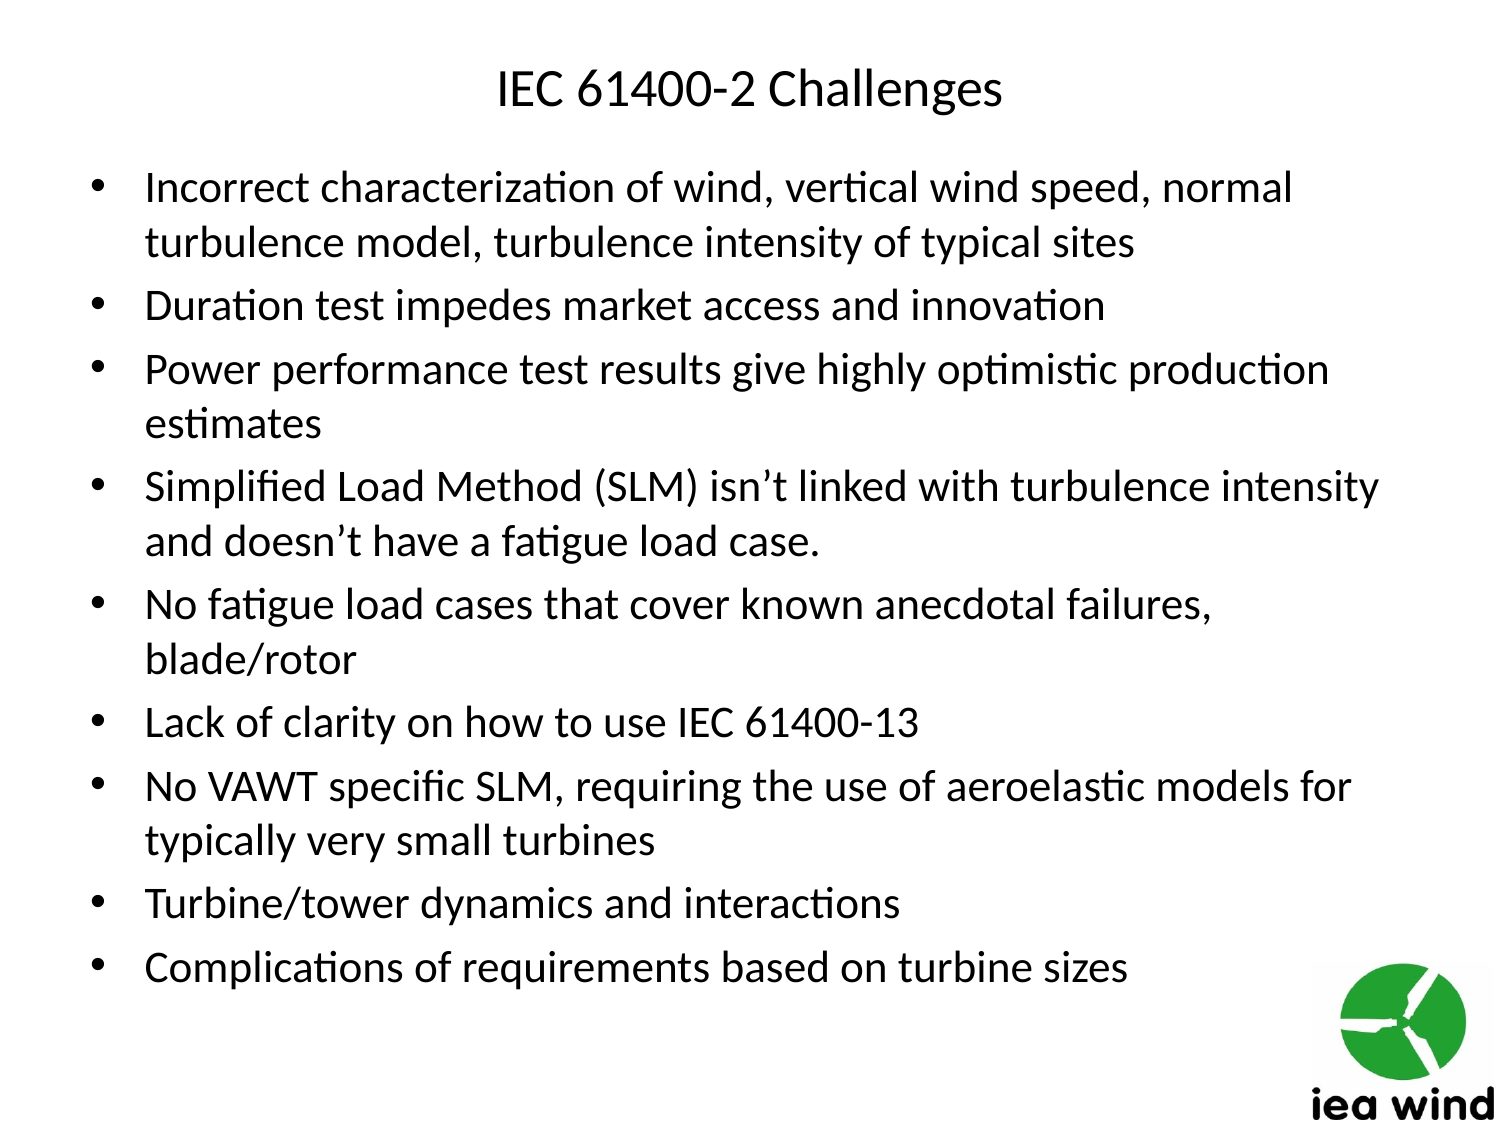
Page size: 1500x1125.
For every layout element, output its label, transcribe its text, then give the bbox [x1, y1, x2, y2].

list Incorrect characterization of wind, vertical wind speed, normal turbulence model, turbulence intensity of typical sites Duration test impedes market access and innovation Power performance test results give highly optimistic production estimates Simplified Load Method (SLM) isn’t linked with turbulence intensity and doesn’t have a fatigue load case. No fatigue load cases that cover known anecdotal failures, blade/rotor Lack of clarity on how to use IEC 61400-13 No VAWT specific SLM, requiring the use of aeroelastic models for typically very small turbines Turbine/tower dynamics and interactions Complications of requirements based on turbine sizes [75, 149, 1425, 1005]
title IEC 61400-2 Challenges [75, 45, 1425, 125]
picture [1312, 962, 1494, 1120]
